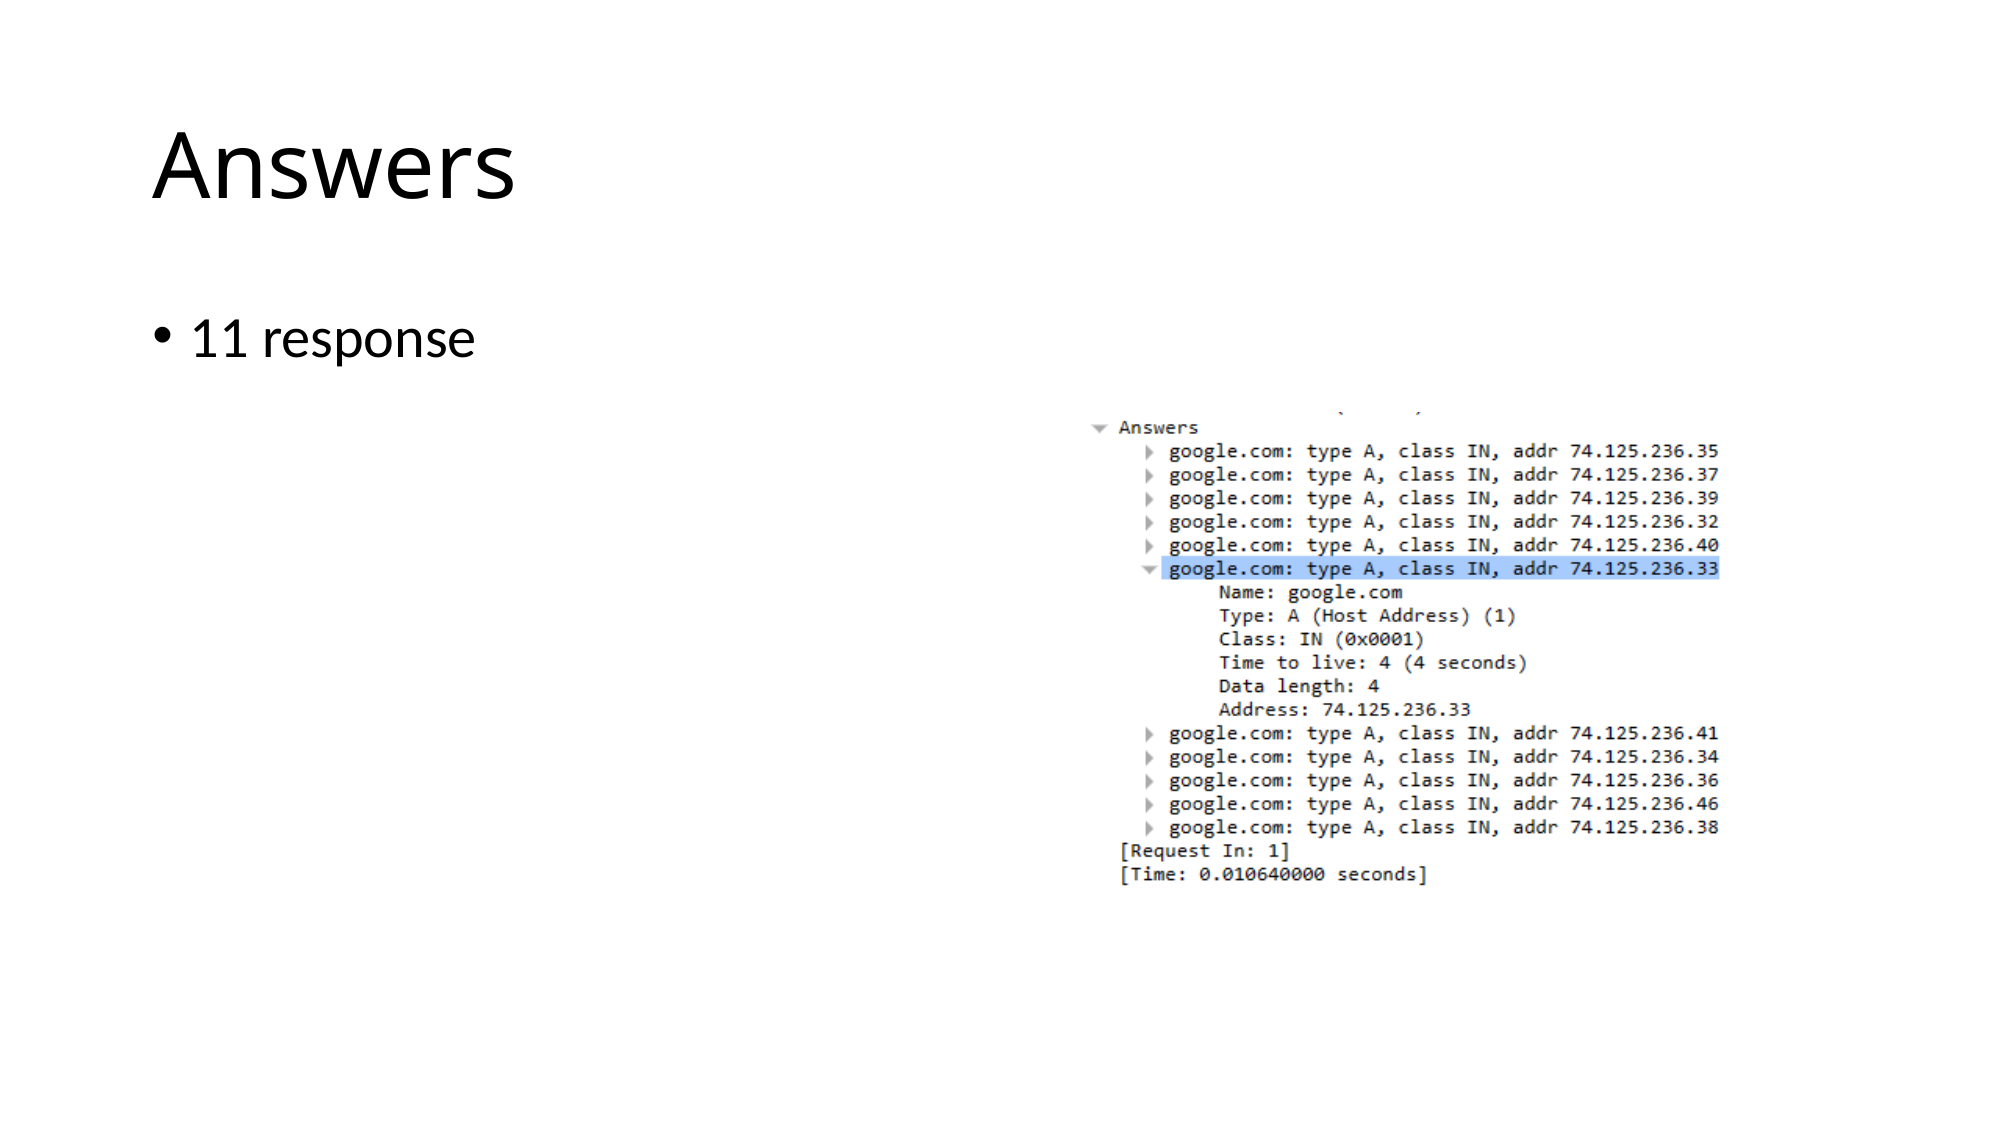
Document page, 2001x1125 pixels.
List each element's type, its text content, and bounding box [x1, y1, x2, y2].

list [1060, 412, 1815, 901]
list 11 response [137, 299, 988, 1014]
title Answers [137, 59, 1863, 278]
